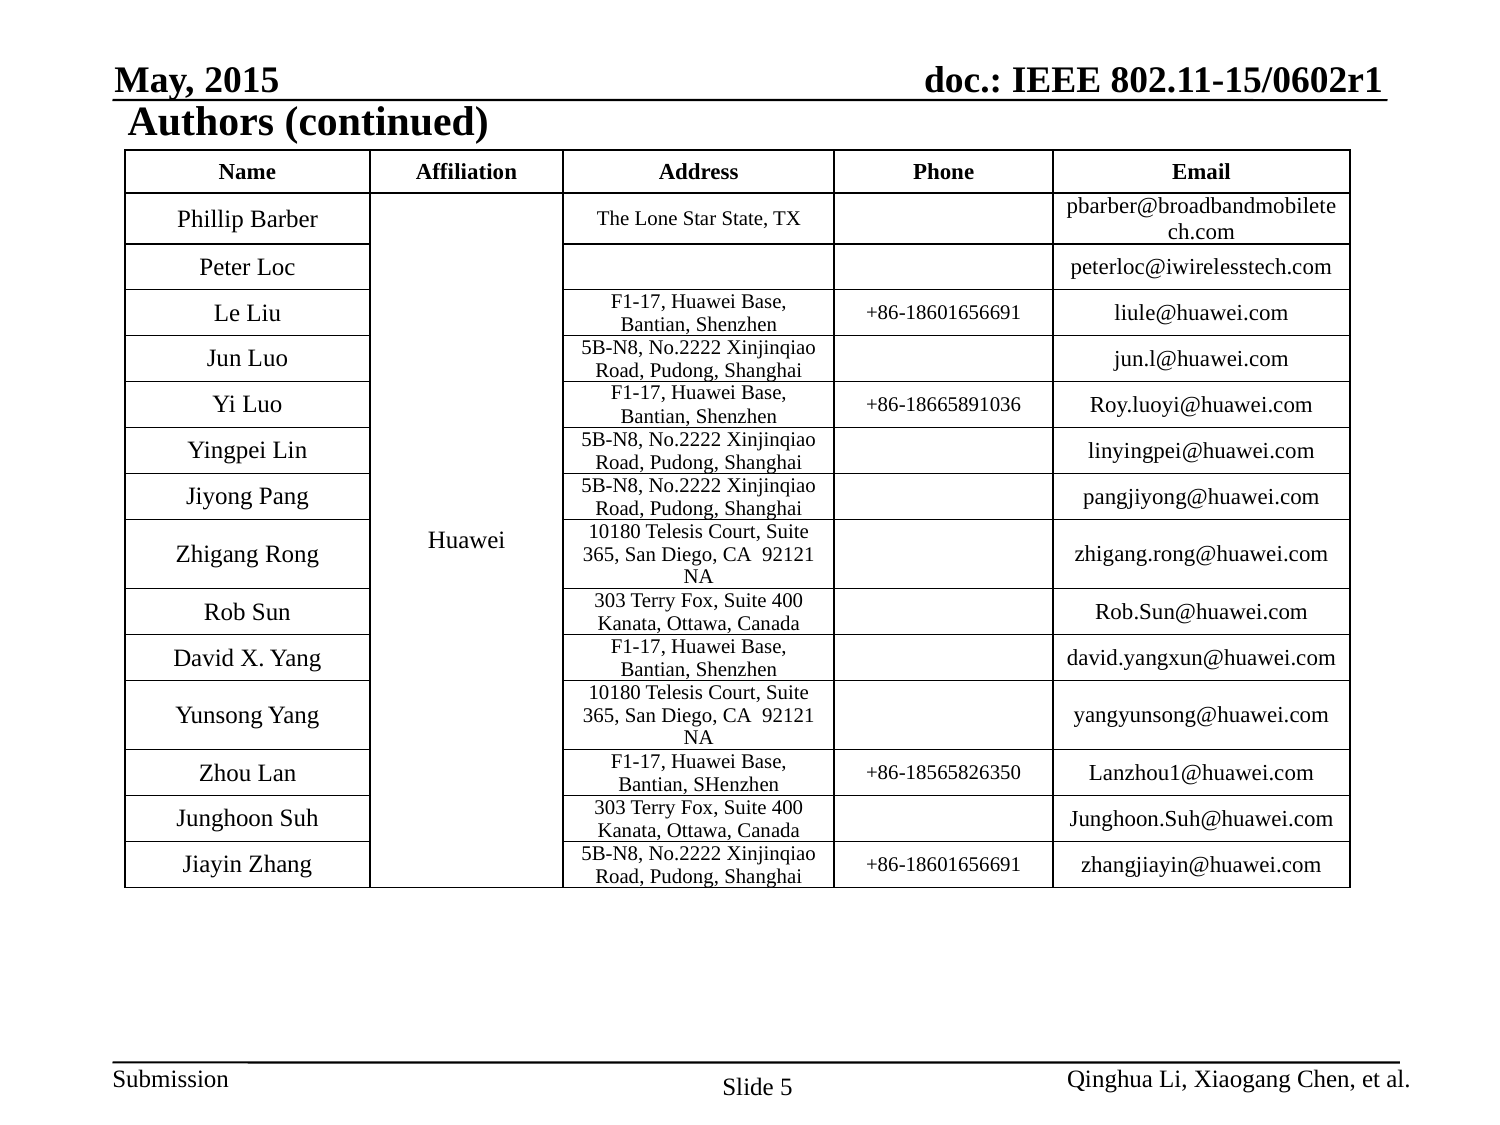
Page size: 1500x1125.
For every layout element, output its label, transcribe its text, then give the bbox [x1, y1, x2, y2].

table_cell F1-17, Huawei Base, Bantian, Shenzhen [564, 382, 833, 427]
table_cell Jiayin Zhang [126, 842, 369, 887]
table_cell Huawei [371, 194, 562, 887]
table_cell Zhou Lan [126, 750, 369, 795]
table_cell F1-17, Huawei Base, Bantian, SHenzhen [564, 750, 833, 795]
slide_number Slide 5 [713, 1069, 802, 1101]
table_cell Yunsong Yang [126, 681, 369, 749]
table_cell 5B-N8, No.2222 Xinjinqiao Road, Pudong, Shanghai [564, 336, 833, 381]
table_cell David X. Yang [126, 635, 369, 680]
footer Qinghua Li, Xiaogang Chen, et al. [1062, 1062, 1412, 1094]
table_cell zhangjiayin@huawei.com [1054, 842, 1349, 887]
table_cell [564, 245, 833, 289]
table_cell 303 Terry Fox, Suite 400 Kanata, Ottawa, Canada [564, 589, 833, 634]
table_header Phone [835, 151, 1052, 192]
table_cell 10180 Telesis Court, Suite 365, San Diego, CA 92121 NA [564, 520, 833, 588]
table_cell jun.l@huawei.com [1054, 336, 1349, 381]
table_cell 5B-N8, No.2222 Xinjinqiao Road, Pudong, Shanghai [564, 474, 833, 519]
table_cell +86-18665891036 [835, 382, 1052, 427]
table_cell pangjiyong@huawei.com [1054, 474, 1349, 519]
table_cell F1-17, Huawei Base, Bantian, Shenzhen [564, 290, 833, 335]
table_header Affiliation [371, 151, 562, 192]
table_cell Roy.luoyi@huawei.com [1054, 382, 1349, 427]
table_cell Phillip Barber [126, 194, 369, 243]
table_cell [835, 245, 1052, 289]
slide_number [114, 54, 281, 101]
table_cell yangyunsong@huawei.com [1054, 681, 1349, 749]
table_cell +86-18565826350 [835, 750, 1052, 795]
table_cell [835, 194, 1052, 243]
table_cell Yingpei Lin [126, 428, 369, 473]
table_cell [835, 635, 1052, 680]
table_cell [835, 474, 1052, 519]
table_cell Zhigang Rong [126, 520, 369, 588]
table_cell +86-18601656691 [835, 842, 1052, 887]
table_cell Junghoon Suh [126, 796, 369, 841]
table_cell liule@huawei.com [1054, 290, 1349, 335]
table_header Name [126, 151, 369, 192]
table_cell [835, 589, 1052, 634]
table_cell Junghoon.Suh@huawei.com [1054, 796, 1349, 841]
table_cell Rob.Sun@huawei.com [1054, 589, 1349, 634]
table_cell linyingpei@huawei.com [1054, 428, 1349, 473]
table_cell 5B-N8, No.2222 Xinjinqiao Road, Pudong, Shanghai [564, 428, 833, 473]
table_cell F1-17, Huawei Base, Bantian, Shenzhen [564, 635, 833, 680]
table_cell david.yangxun@huawei.com [1054, 635, 1349, 680]
table_cell [835, 428, 1052, 473]
table_cell peterloc@iwirelesstech.com [1054, 245, 1349, 289]
table_header Email [1054, 151, 1349, 192]
table_header Address [564, 151, 833, 192]
table_cell Le Liu [126, 290, 369, 335]
table_cell Jiyong Pang [126, 474, 369, 519]
table_cell [835, 796, 1052, 841]
table_cell zhigang.rong@huawei.com [1054, 520, 1349, 588]
table_cell Lanzhou1@huawei.com [1054, 750, 1349, 795]
table_cell 10180 Telesis Court, Suite 365, San Diego, CA 92121 NA [564, 681, 833, 749]
table_cell 303 Terry Fox, Suite 400 Kanata, Ottawa, Canada [564, 796, 833, 841]
table_cell 5B-N8, No.2222 Xinjinqiao Road, Pudong, Shanghai [564, 842, 833, 887]
table_cell Jun Luo [126, 336, 369, 381]
table_cell Peter Loc [126, 245, 369, 289]
title Authors (continued) [112, 99, 1388, 138]
table_cell [835, 336, 1052, 381]
table_cell +86-18601656691 [835, 290, 1052, 335]
table_cell The Lone Star State, TX [564, 194, 833, 243]
table_cell [835, 681, 1052, 749]
table_cell Yi Luo [126, 382, 369, 427]
table_cell pbarber@broadbandmobiletech.com [1054, 194, 1349, 243]
table_cell [835, 520, 1052, 588]
table_cell Rob Sun [126, 589, 369, 634]
